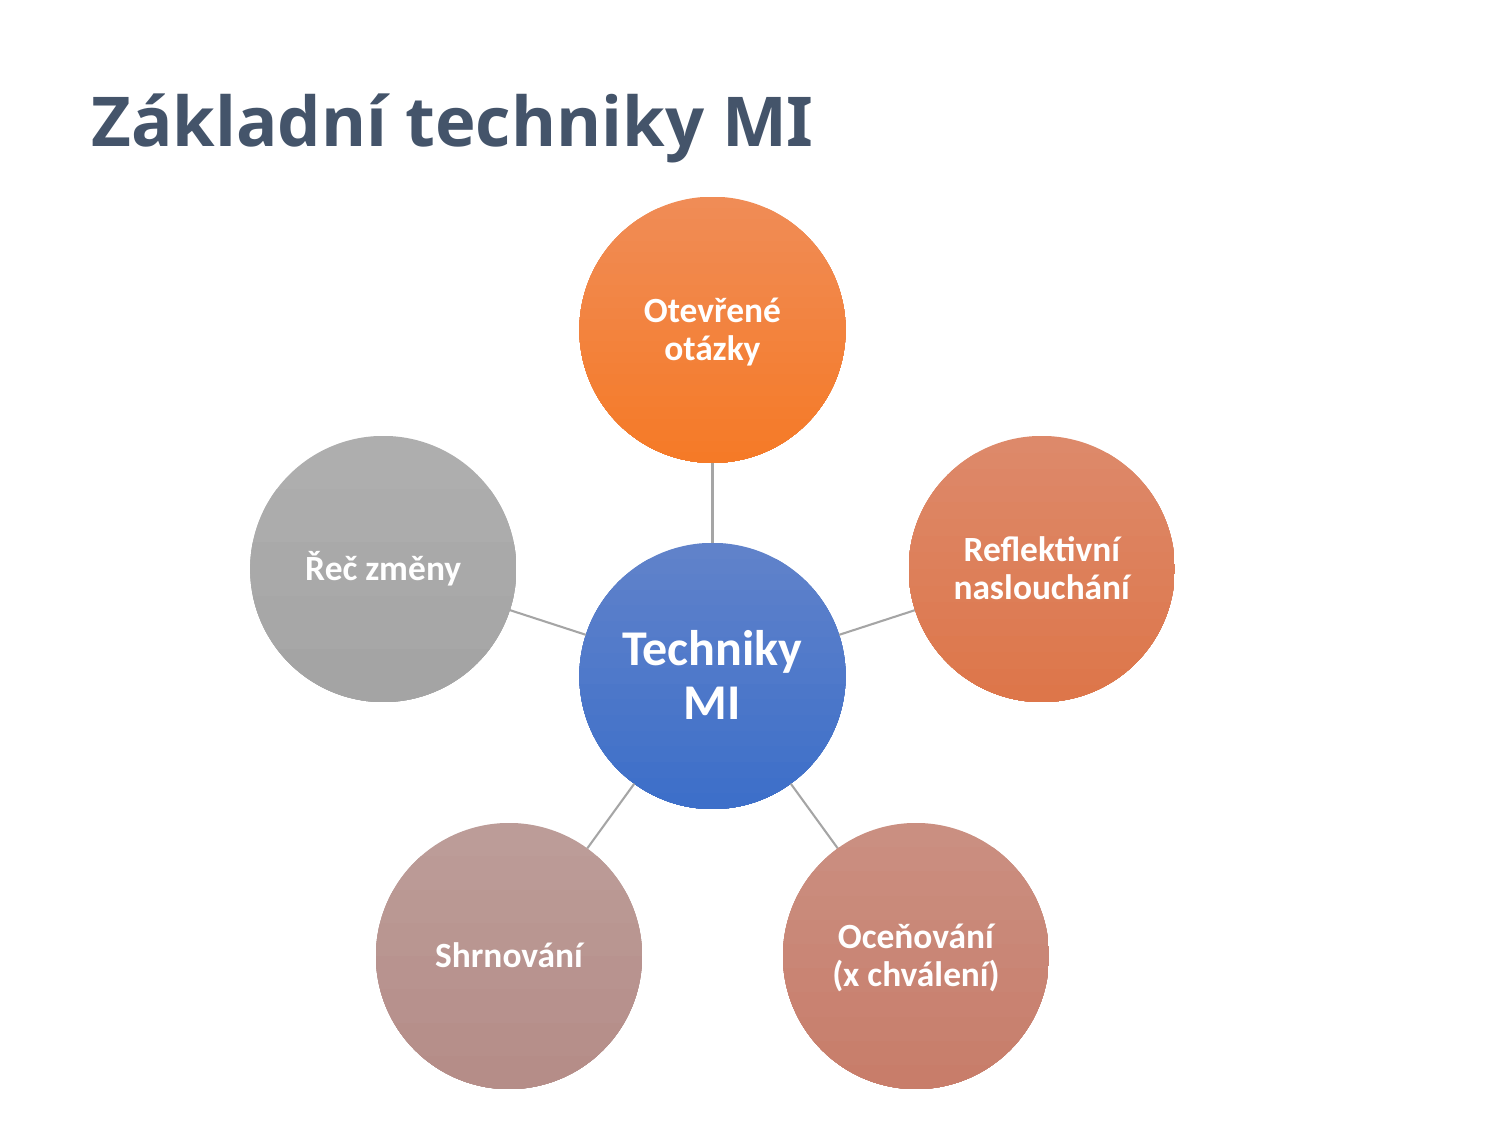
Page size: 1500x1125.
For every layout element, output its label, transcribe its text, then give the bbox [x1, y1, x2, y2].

title Základní techniky MI [76, 30, 1427, 219]
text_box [112, 196, 1313, 1090]
